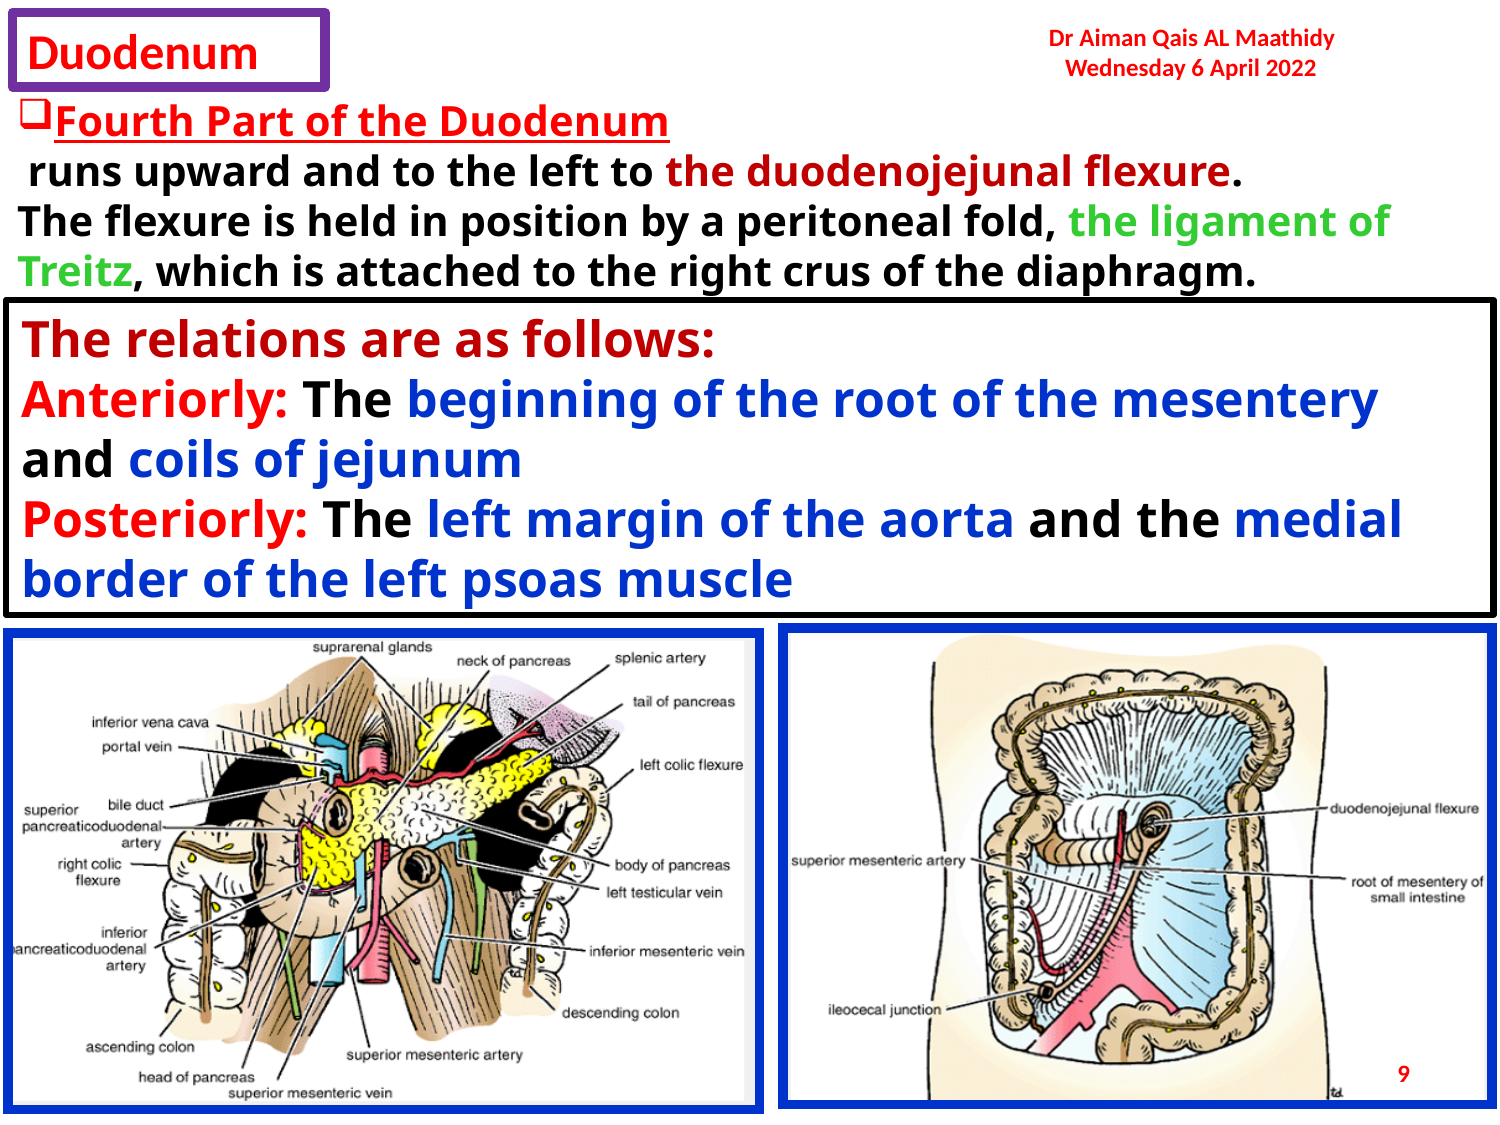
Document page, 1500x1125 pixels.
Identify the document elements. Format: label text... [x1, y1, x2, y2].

picture [787, 632, 1488, 1101]
footer Dr Aiman Qais AL Maathidy [954, 6, 1430, 67]
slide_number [1050, 36, 1400, 97]
text_box Duodenum [12, 12, 325, 88]
picture [12, 637, 756, 1105]
text_box The relations are as follows: Anteriorly: The beginning of the root of the mesentery and coils of jejunum Posteriorly: The left margin of the aorta and the medial border of the left psoas muscle [6, 299, 1494, 615]
text_box Fourth Part of the Duodenum runs upward and to the left to the duodenojejunal flexure. The flexure is held in position by a peritoneal fold, the ligament of Treitz, which is attached to the right crus of the diaphragm. [2, 87, 1490, 303]
